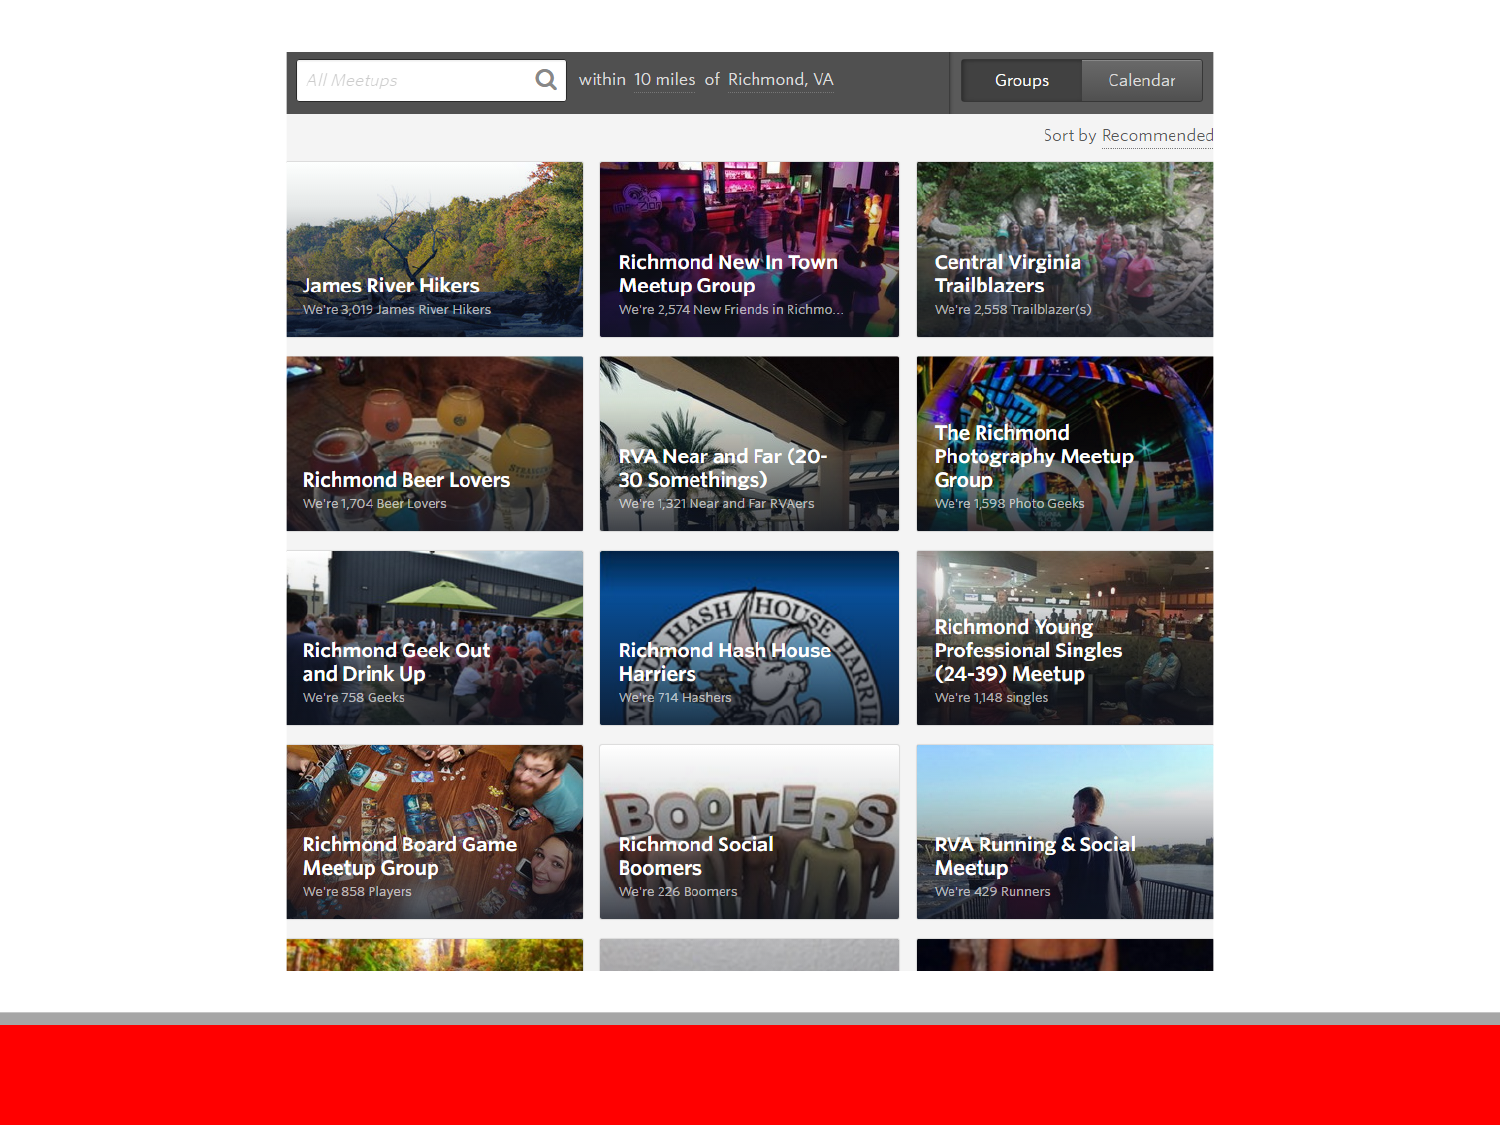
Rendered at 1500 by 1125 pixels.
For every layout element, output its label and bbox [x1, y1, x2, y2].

text_box [0, 1027, 1500, 1125]
text_box [0, 1010, 1500, 1027]
picture [286, 51, 1214, 971]
